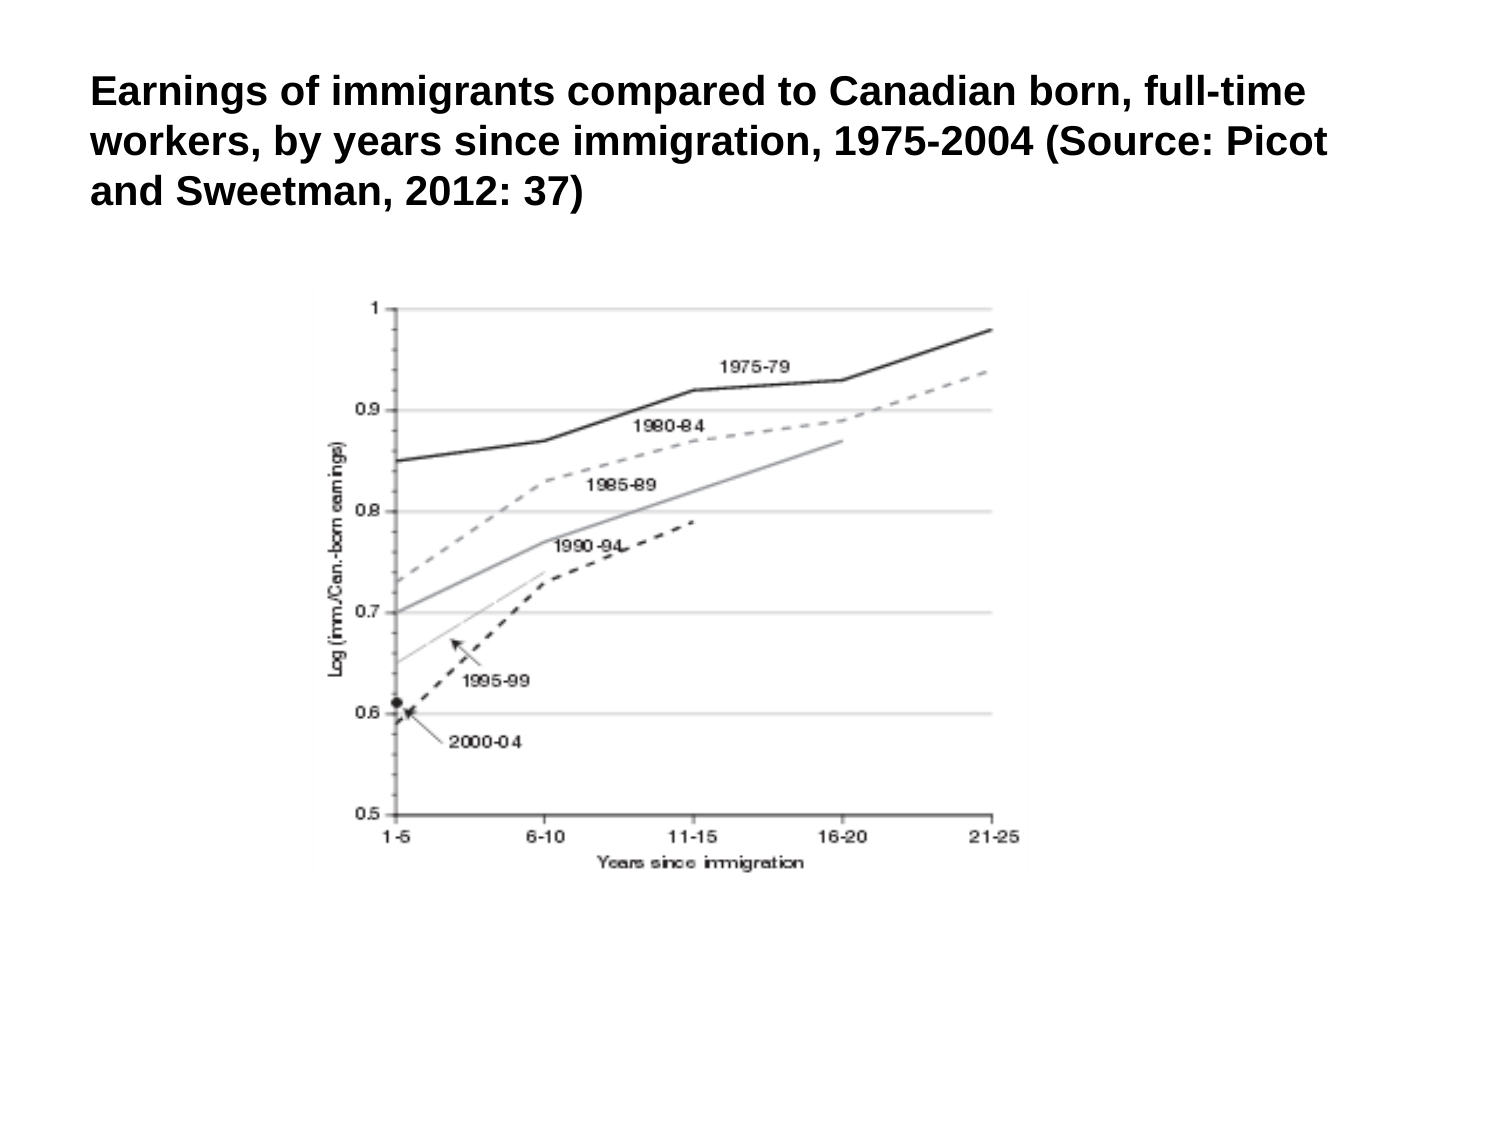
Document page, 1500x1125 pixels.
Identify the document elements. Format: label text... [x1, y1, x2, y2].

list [312, 287, 1051, 876]
title Earnings of immigrants compared to Canadian born, full-time workers, by years since immigration, 1975-2004 (Source: Picot and Sweetman, 2012: 37) [74, 44, 1426, 233]
